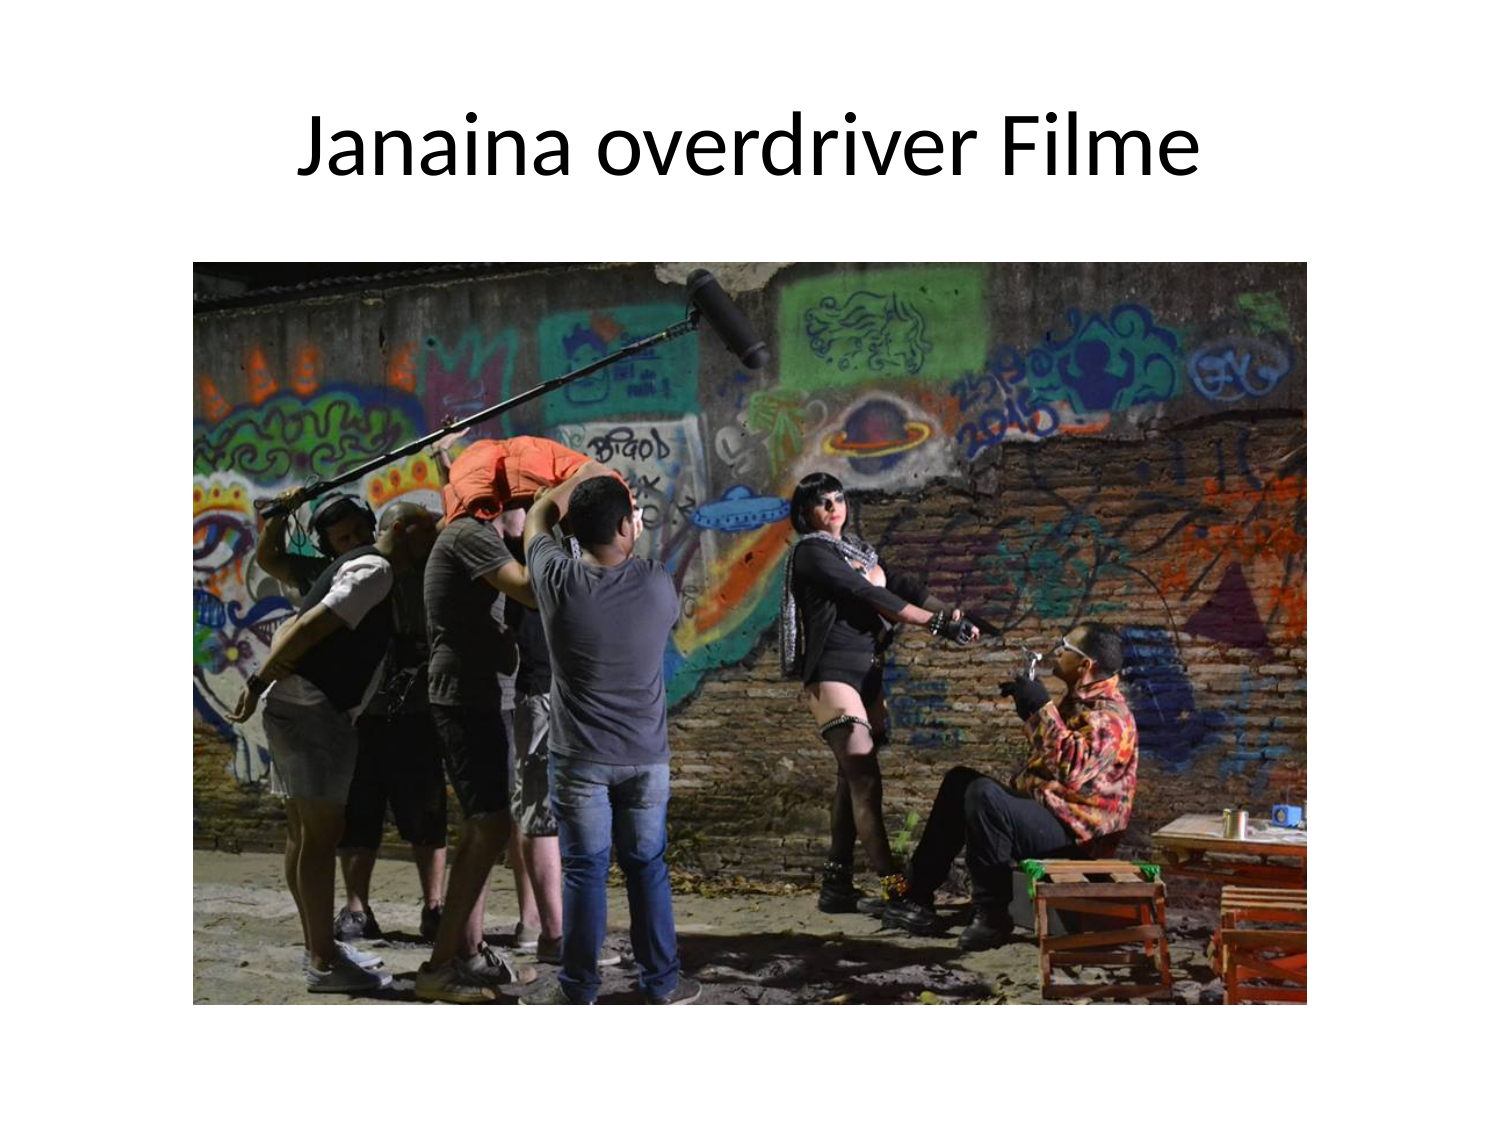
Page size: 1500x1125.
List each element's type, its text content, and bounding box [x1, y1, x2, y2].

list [192, 262, 1307, 1006]
title Janaina overdriver Filme [75, 45, 1425, 233]
